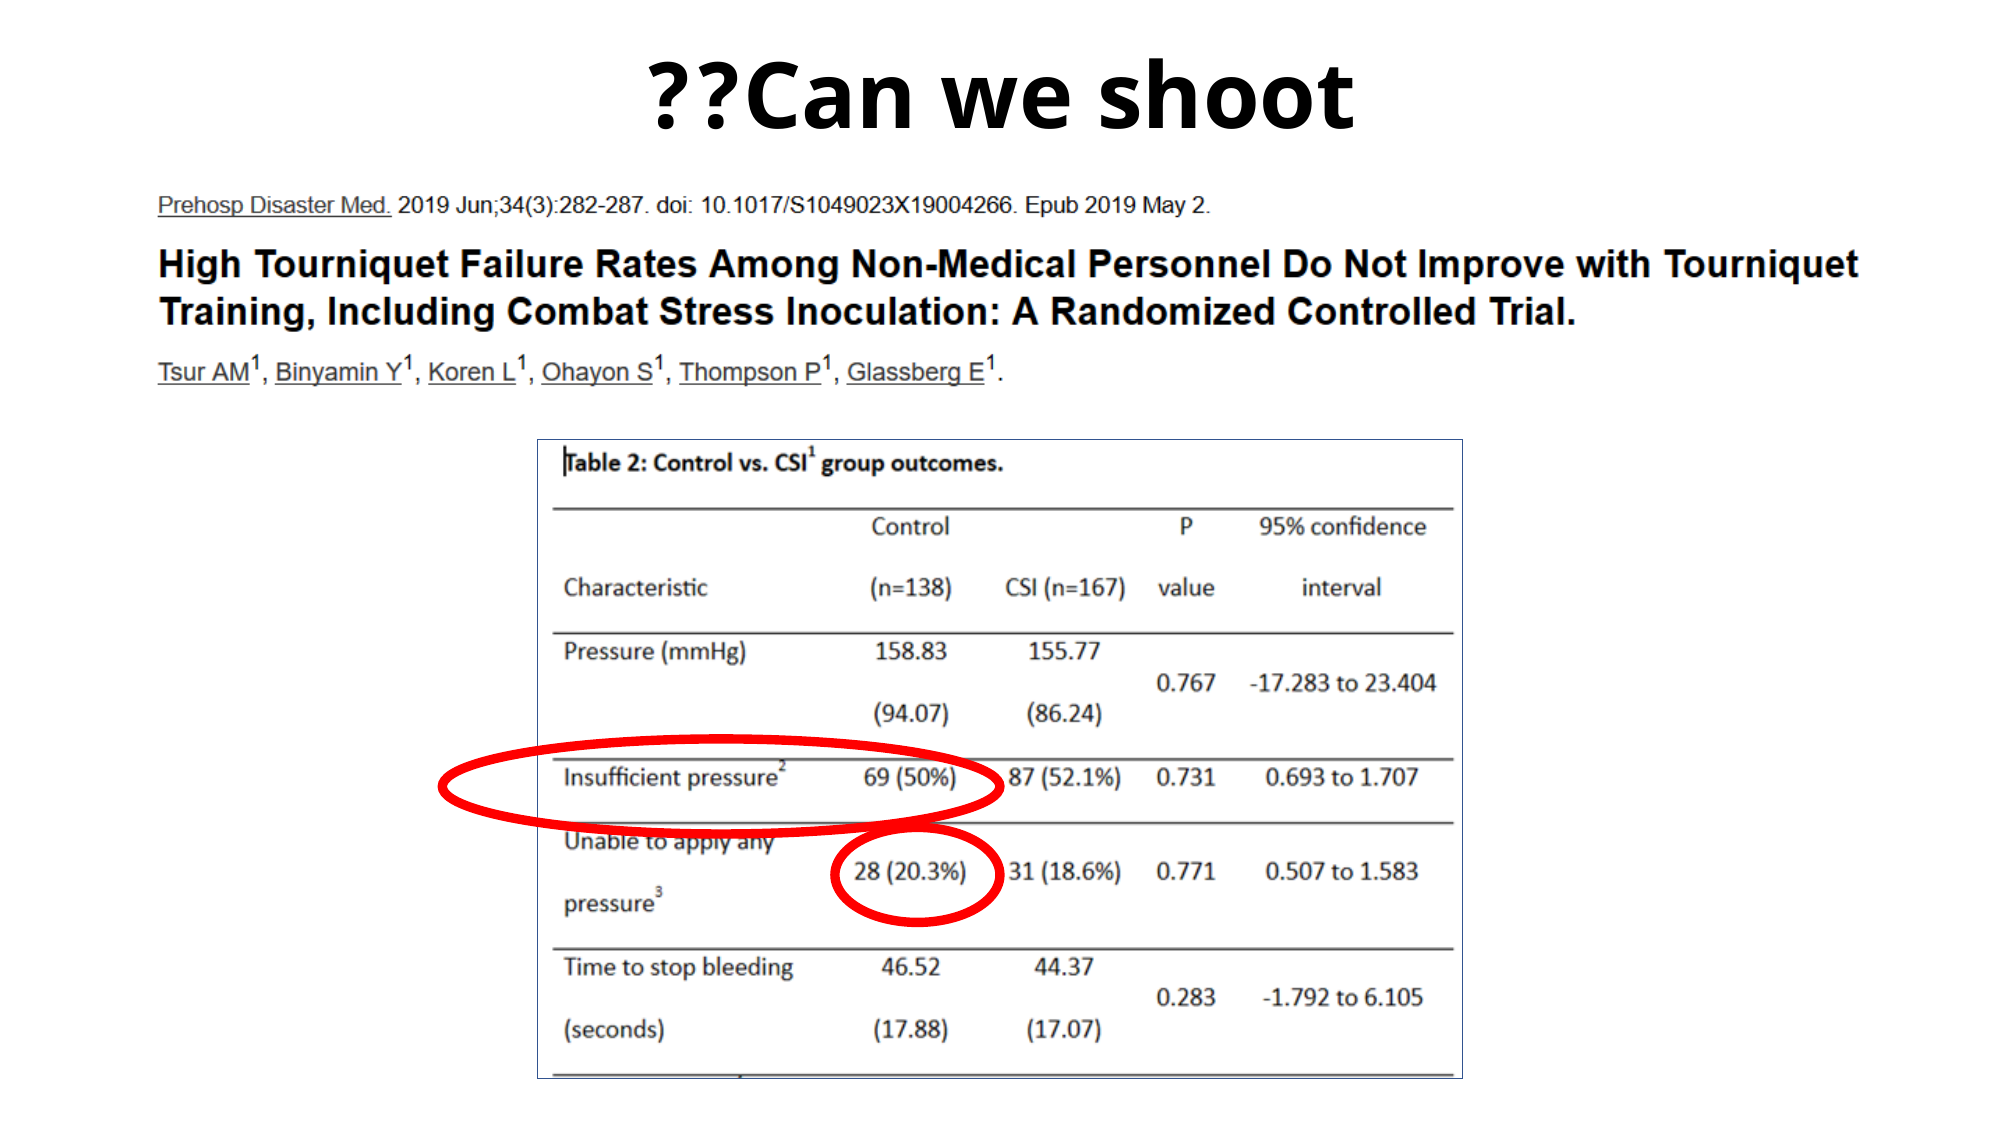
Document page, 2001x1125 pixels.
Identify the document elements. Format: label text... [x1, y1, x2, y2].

picture [137, 181, 1891, 399]
text_box [441, 749, 537, 824]
title Can we shoot?? [137, 0, 1863, 181]
picture [537, 439, 1463, 1079]
